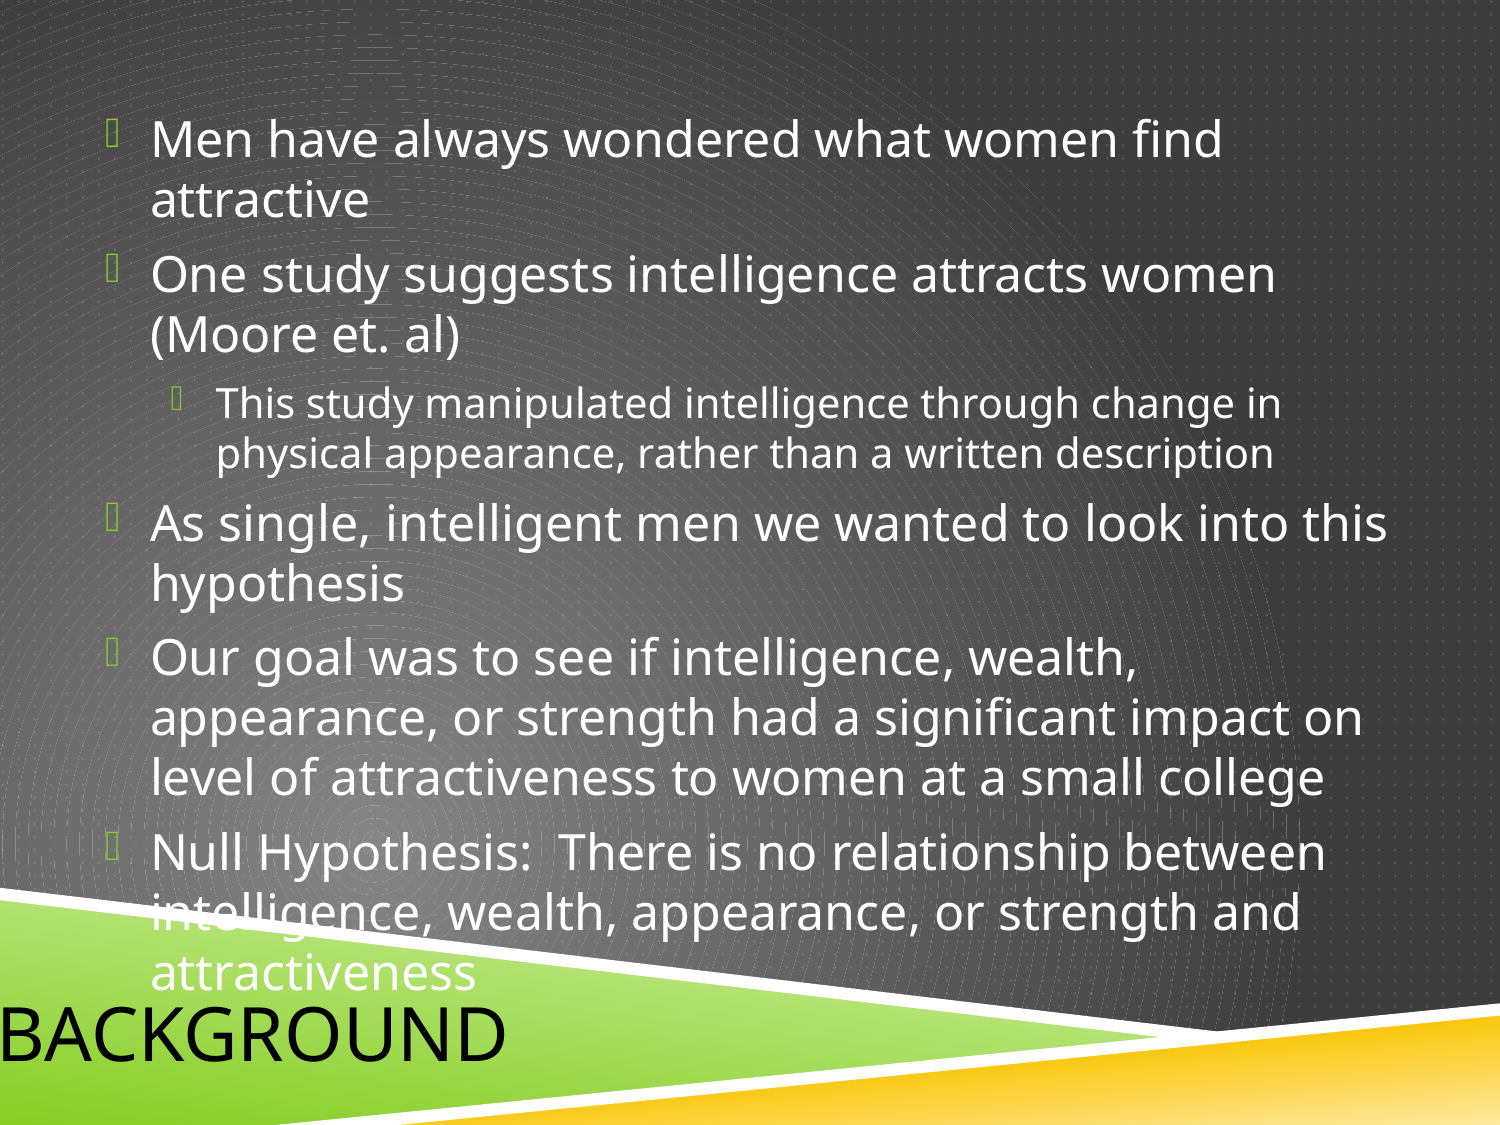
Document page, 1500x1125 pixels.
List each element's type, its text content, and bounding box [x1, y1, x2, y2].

title Background [0, 937, 1272, 1125]
list Men have always wondered what women find attractive One study suggests intelligence attracts women (Moore et. al) This study manipulated intelligence through change in physical appearance, rather than a written description As single, intelligent men we wanted to look into this hypothesis Our goal was to see if intelligence, wealth, appearance, or strength had a significant impact on level of attractiveness to women at a small college Null Hypothesis: There is no relationship between intelligence, wealth, appearance, or strength and attractiveness [93, 99, 1407, 713]
